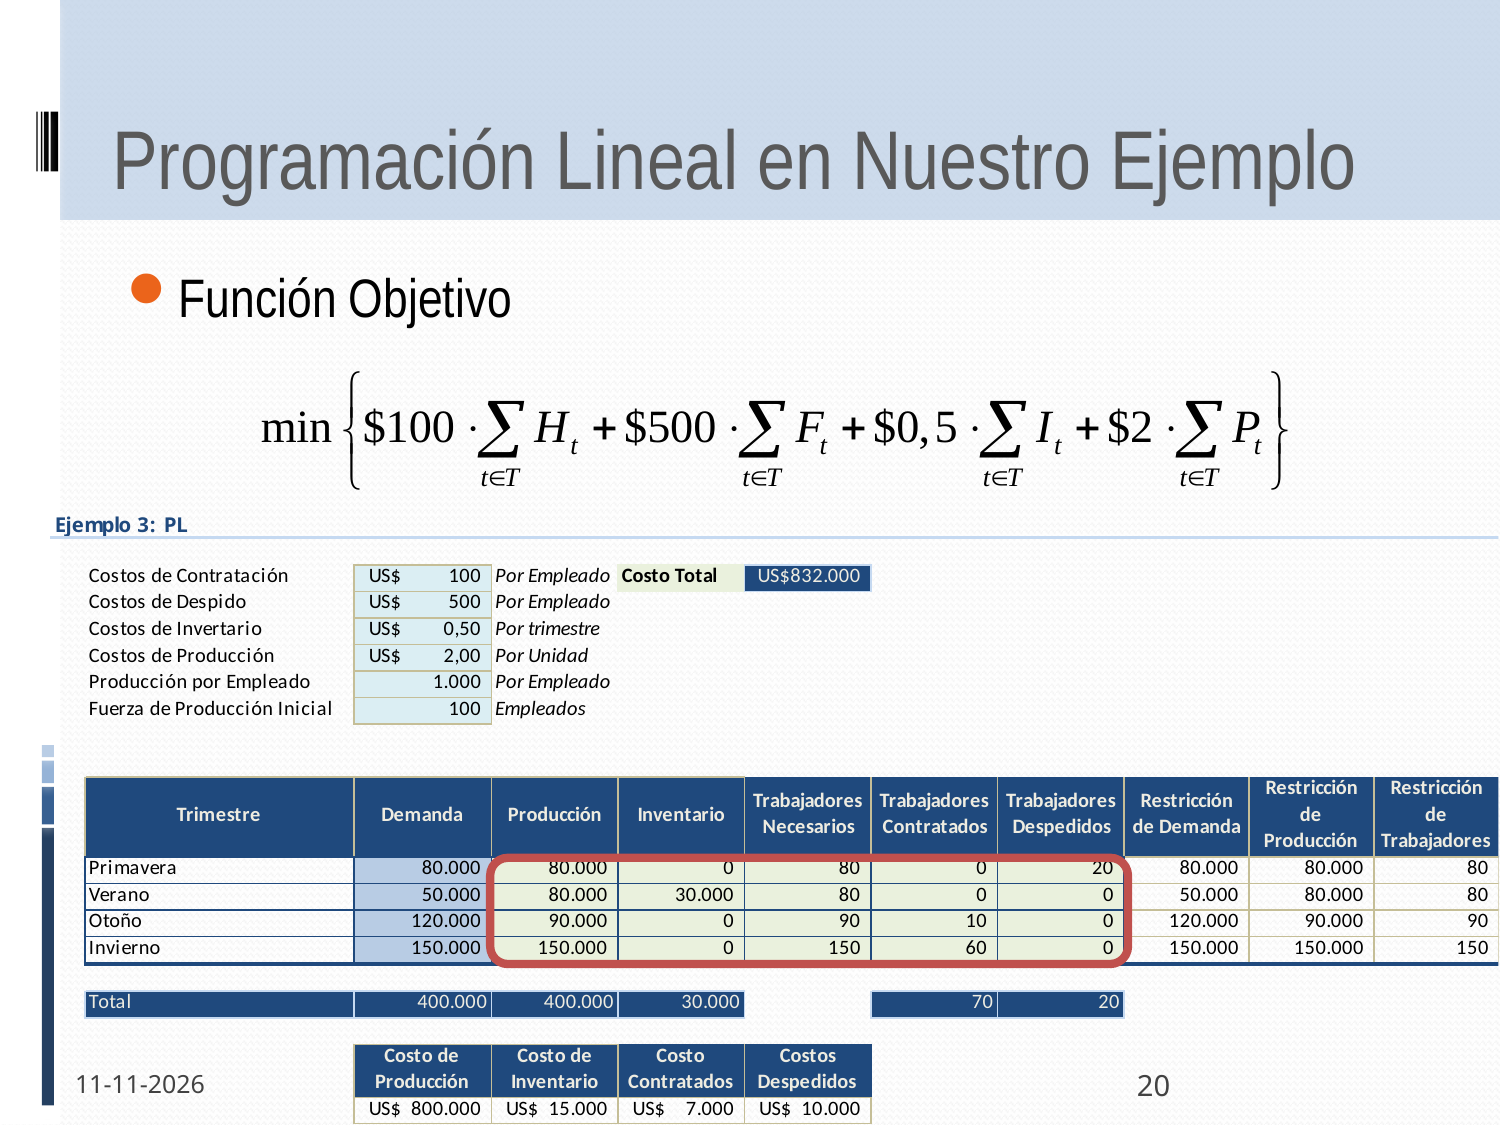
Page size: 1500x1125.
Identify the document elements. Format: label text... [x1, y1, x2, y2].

title Programación Lineal en Nuestro Ejemplo [111, 18, 1436, 207]
table_header Tipo de Negocio [1296, 364, 1304, 509]
list Función Objetivo [111, 255, 1436, 508]
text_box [253, 361, 1298, 501]
table_header Tipo de Negocio [246, 363, 254, 509]
picture [49, 509, 1500, 1125]
